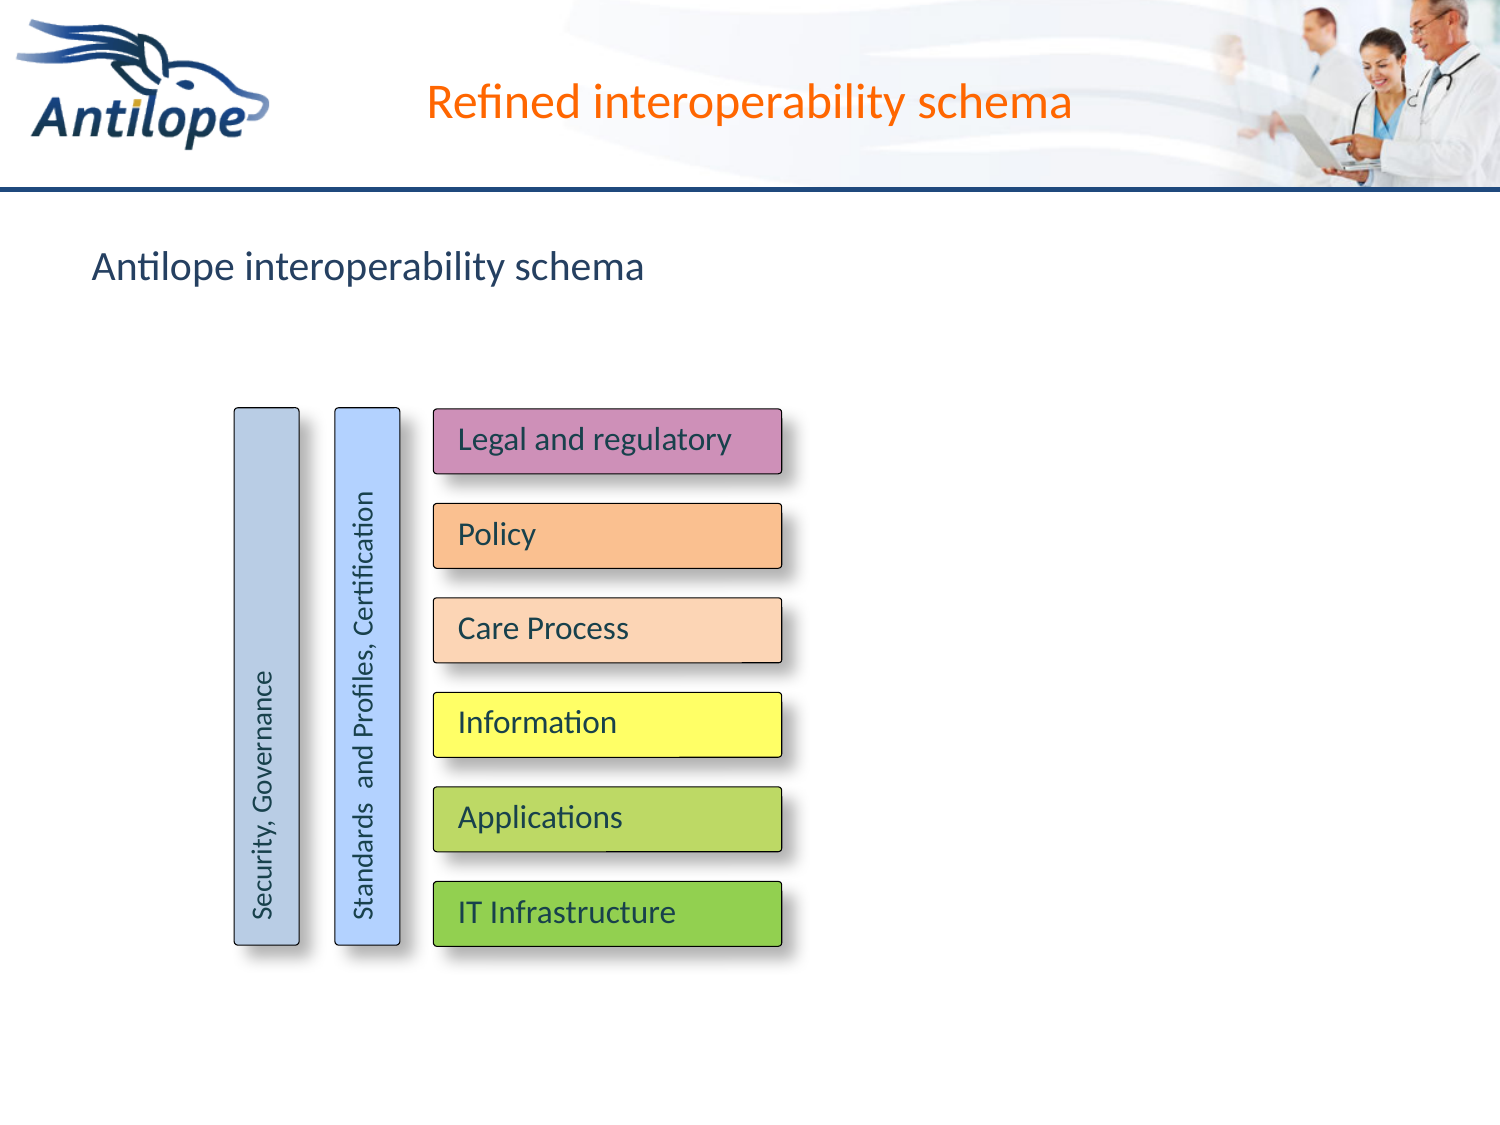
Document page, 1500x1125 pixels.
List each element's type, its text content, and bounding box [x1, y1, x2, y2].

text_box Care Process [433, 597, 782, 663]
picture [0, 0, 1500, 187]
text_box Antilope interoperability schema [76, 231, 1010, 303]
text_box [0, 314, 1500, 1125]
text_box Policy [433, 503, 782, 569]
text_box Legal and regulatory [433, 408, 782, 474]
text_box IT Infrastructure [433, 881, 782, 947]
title Refined interoperability schema [353, 39, 1147, 158]
text_box Information [433, 692, 782, 758]
text_box Security, Governance [234, 407, 300, 946]
text_box Standards and Profiles, Certification [334, 407, 400, 946]
text_box Applications [433, 786, 782, 852]
